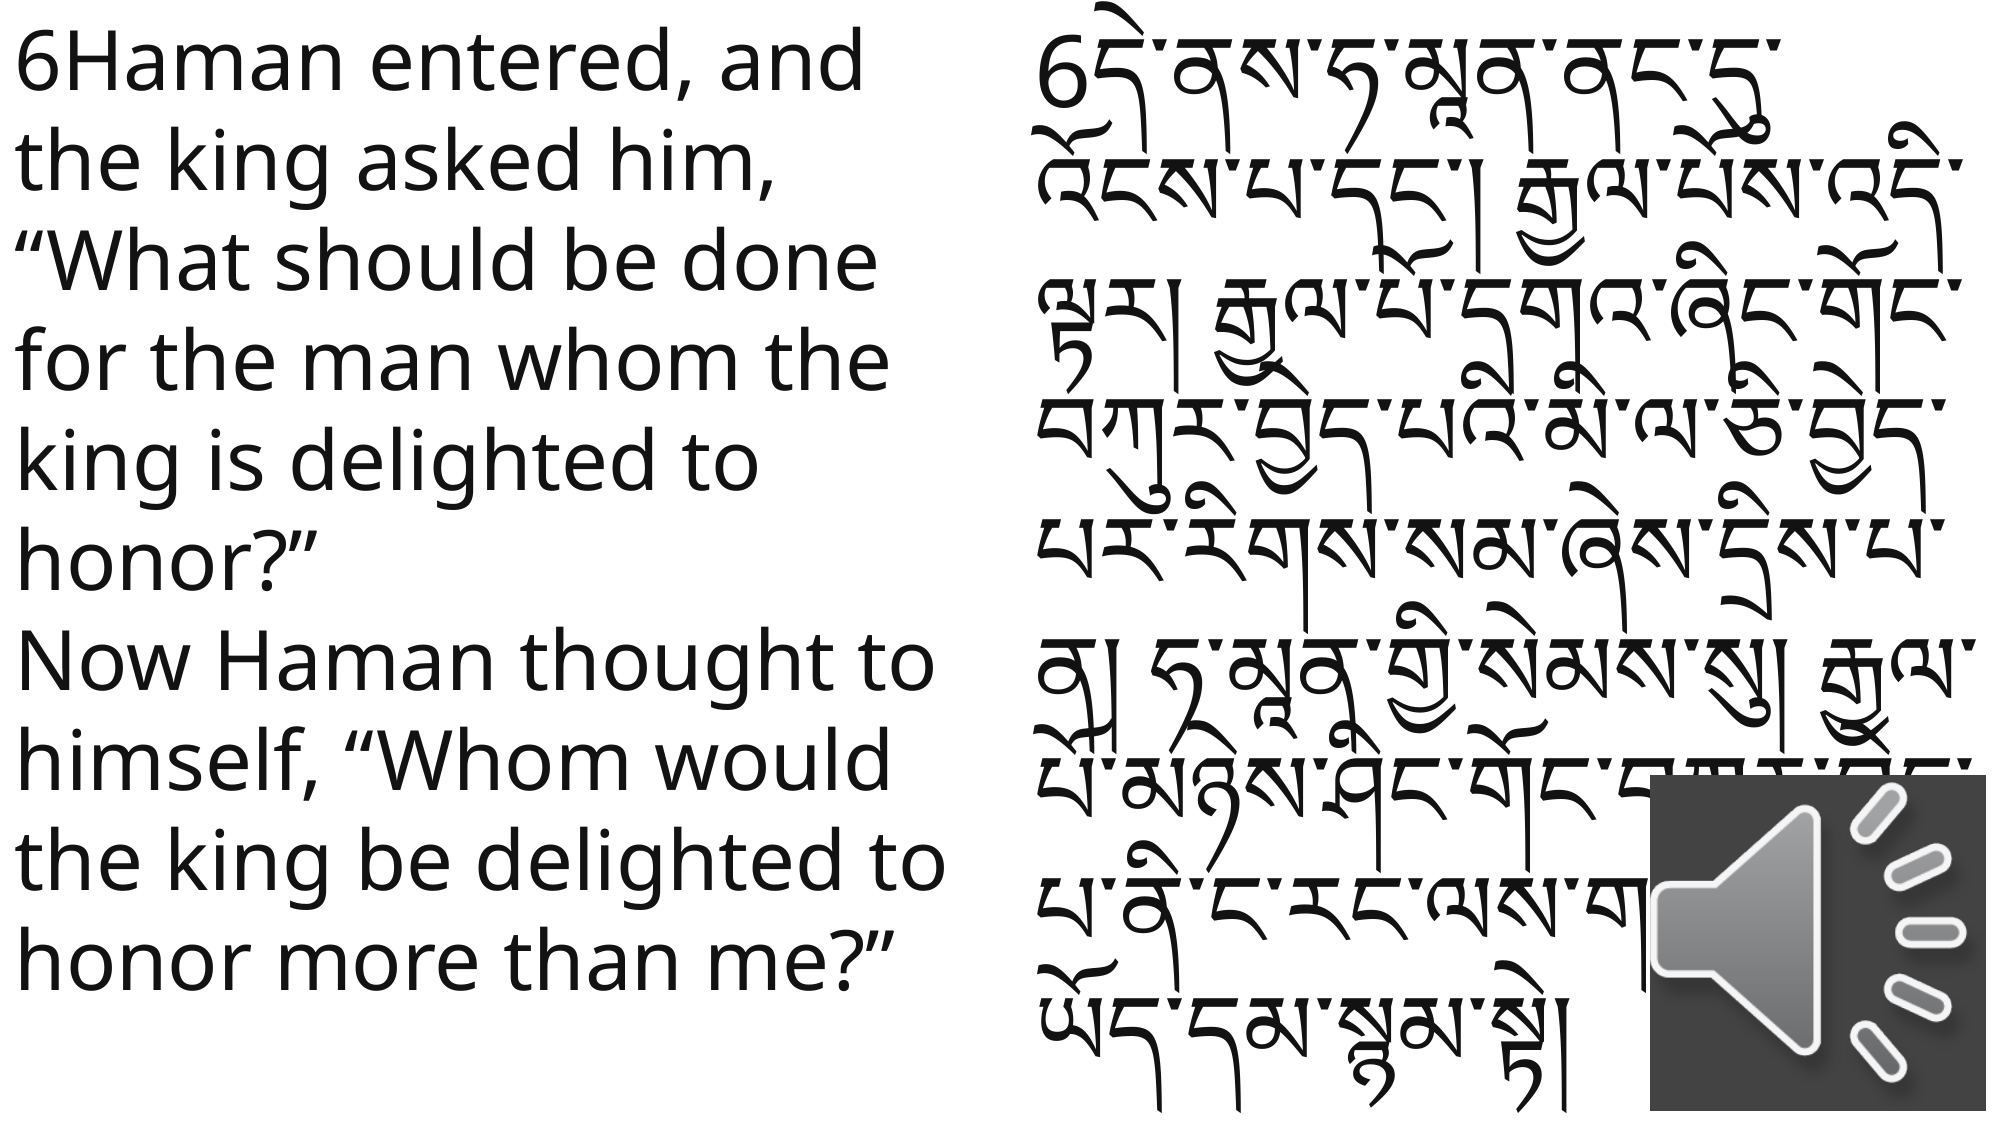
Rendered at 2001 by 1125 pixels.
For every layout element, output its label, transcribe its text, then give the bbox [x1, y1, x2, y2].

text_box 6Haman entered, and the king asked him, “What should be done for the man whom the king is delighted to honor?” Now Haman thought to himself, “Whom would the king be delighted to honor more than me?” [0, 0, 981, 1125]
picture [1648, 773, 1987, 1112]
text_box 6དེ་ནས་ཧ་མཱན་ནང་དུ་འོངས་པ་དང་། རྒྱལ་པོས་འདི་ལྟར། རྒྱལ་པོ་དགའ་ཞིང་གོང་བཀུར་བྱེད་པའི་མི་ལ་ཅི་བྱེད་པར་རིགས་སམ་ཞེས་དྲིས་པ་ན། ཧ་མཱན་གྱི་སེམས་སུ། རྒྱལ་པོ་མཉེས་ཤིང་གོང་བཀུར་བྱེད་པ་ནི་ང་རང་ལས་གཞན་སུ་ཡོད་དམ་སྙམ་སྟེ། [1019, 0, 2000, 1125]
